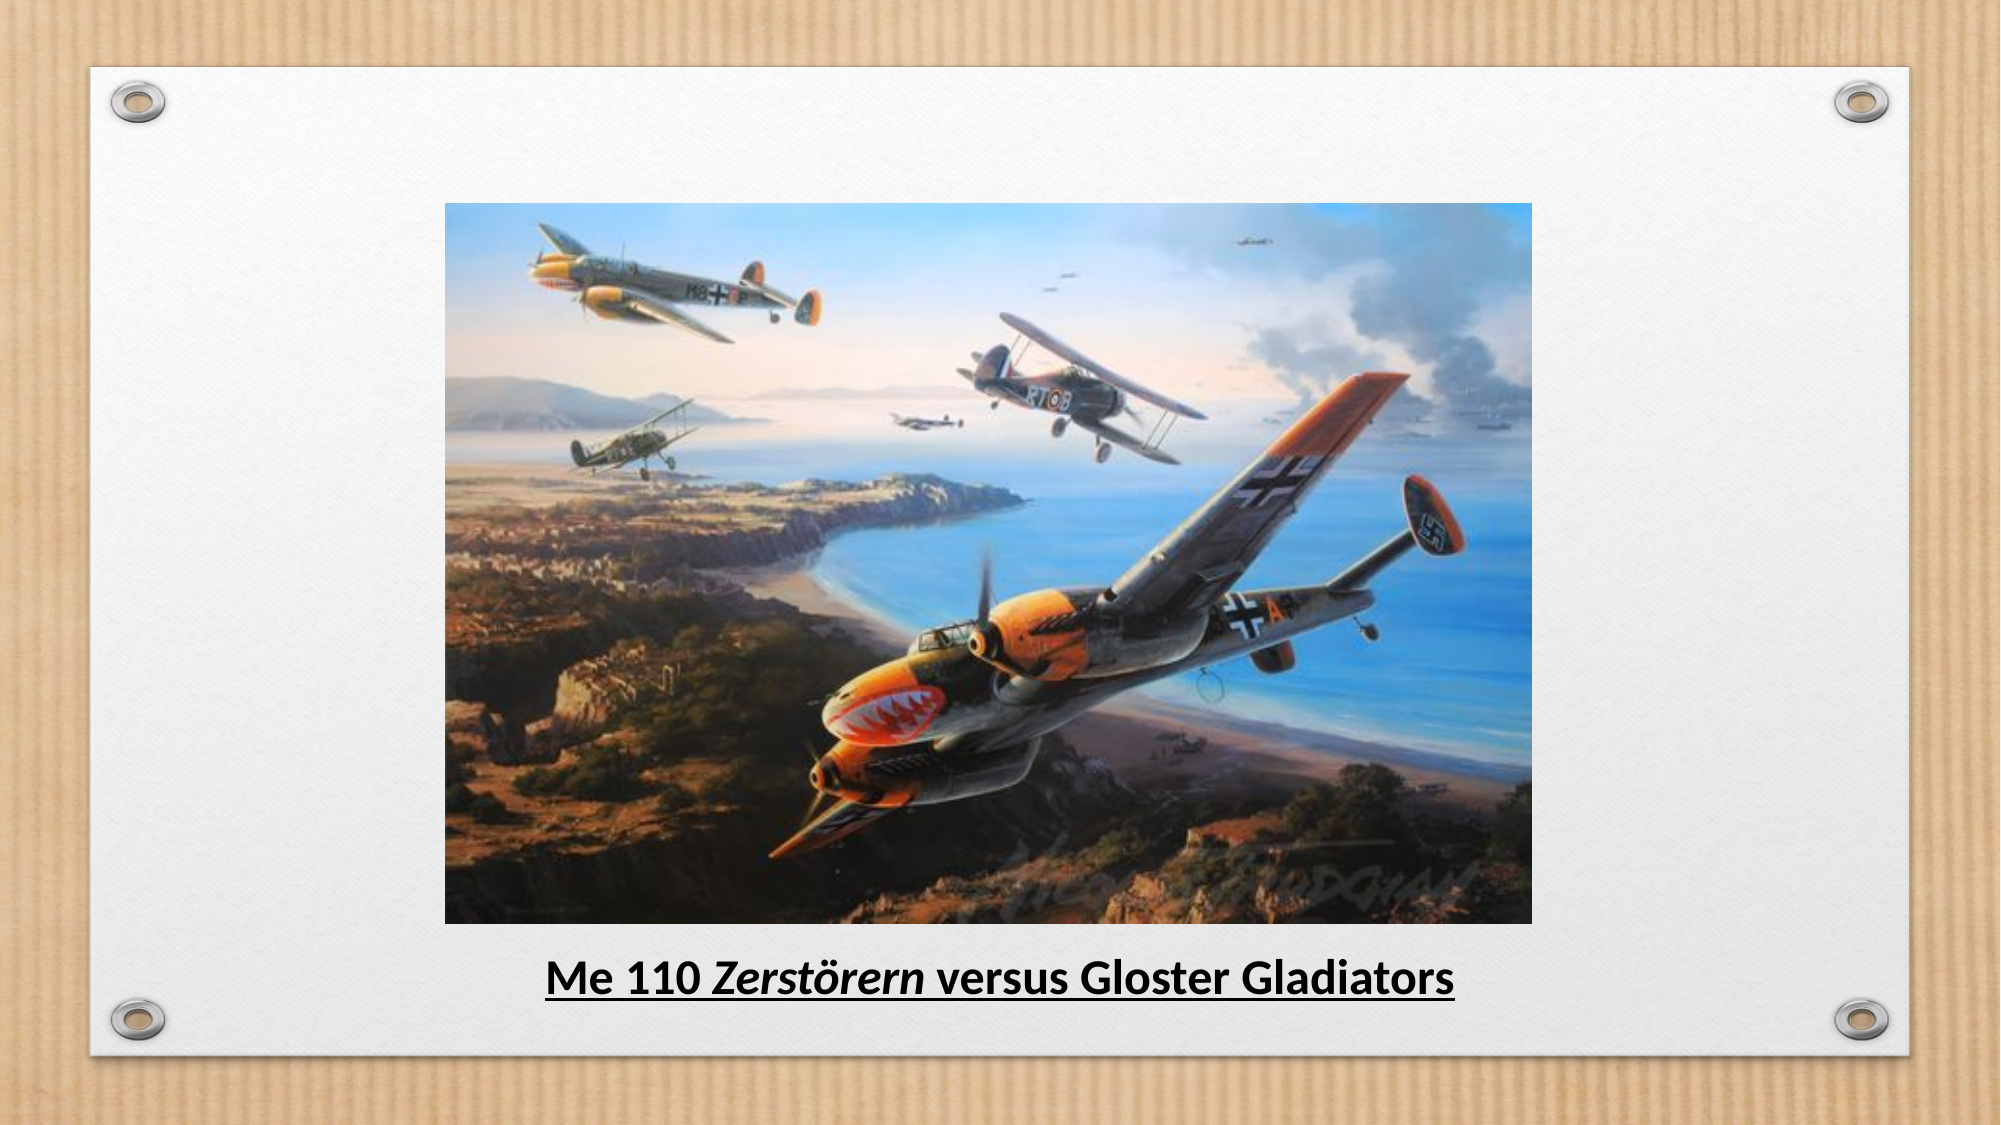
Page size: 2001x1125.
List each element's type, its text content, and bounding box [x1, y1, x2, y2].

text_box Me 110 Zerstörern versus Gloster Gladiators [530, 937, 1470, 1013]
picture [0, 0, 2001, 1125]
